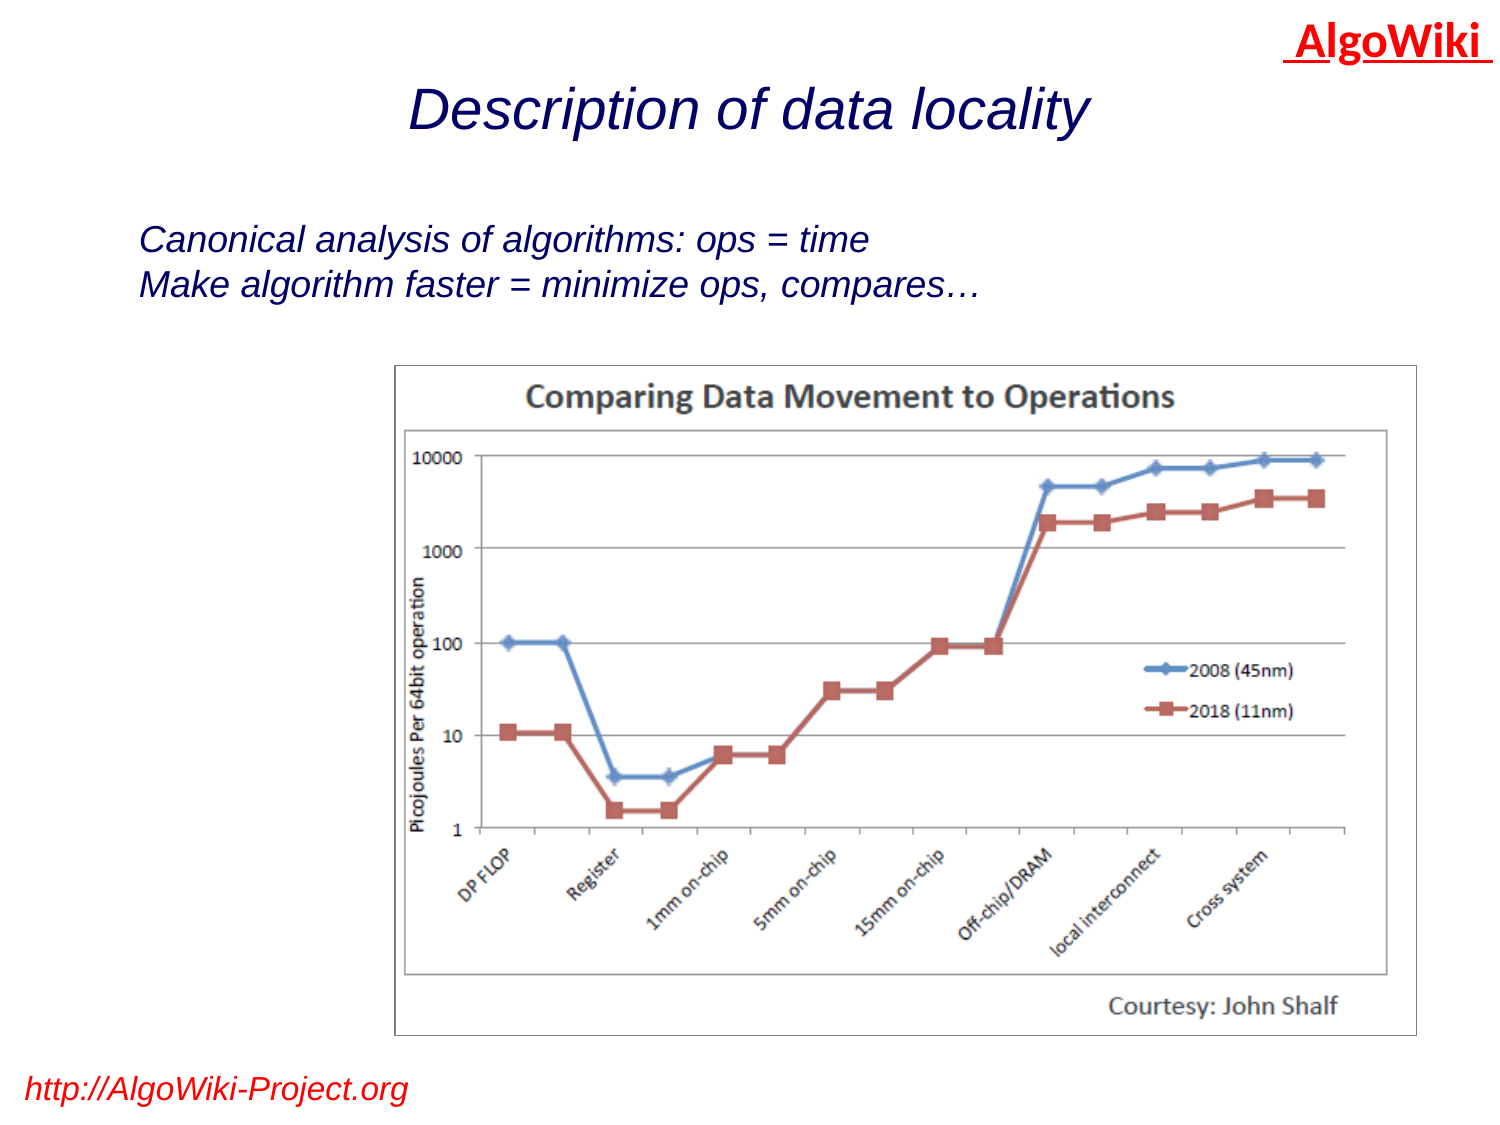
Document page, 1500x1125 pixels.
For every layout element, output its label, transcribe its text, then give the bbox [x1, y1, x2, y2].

text_box Description of data locality [0, 77, 1500, 148]
text_box http://AlgoWiki-Project.org [9, 1060, 425, 1115]
picture [395, 365, 1417, 1036]
text_box AlgoWiki [1280, 0, 1496, 75]
text_box Canonical analysis of algorithms: ops = time Make algorithm faster = minimize ops, compares… [123, 208, 1471, 313]
